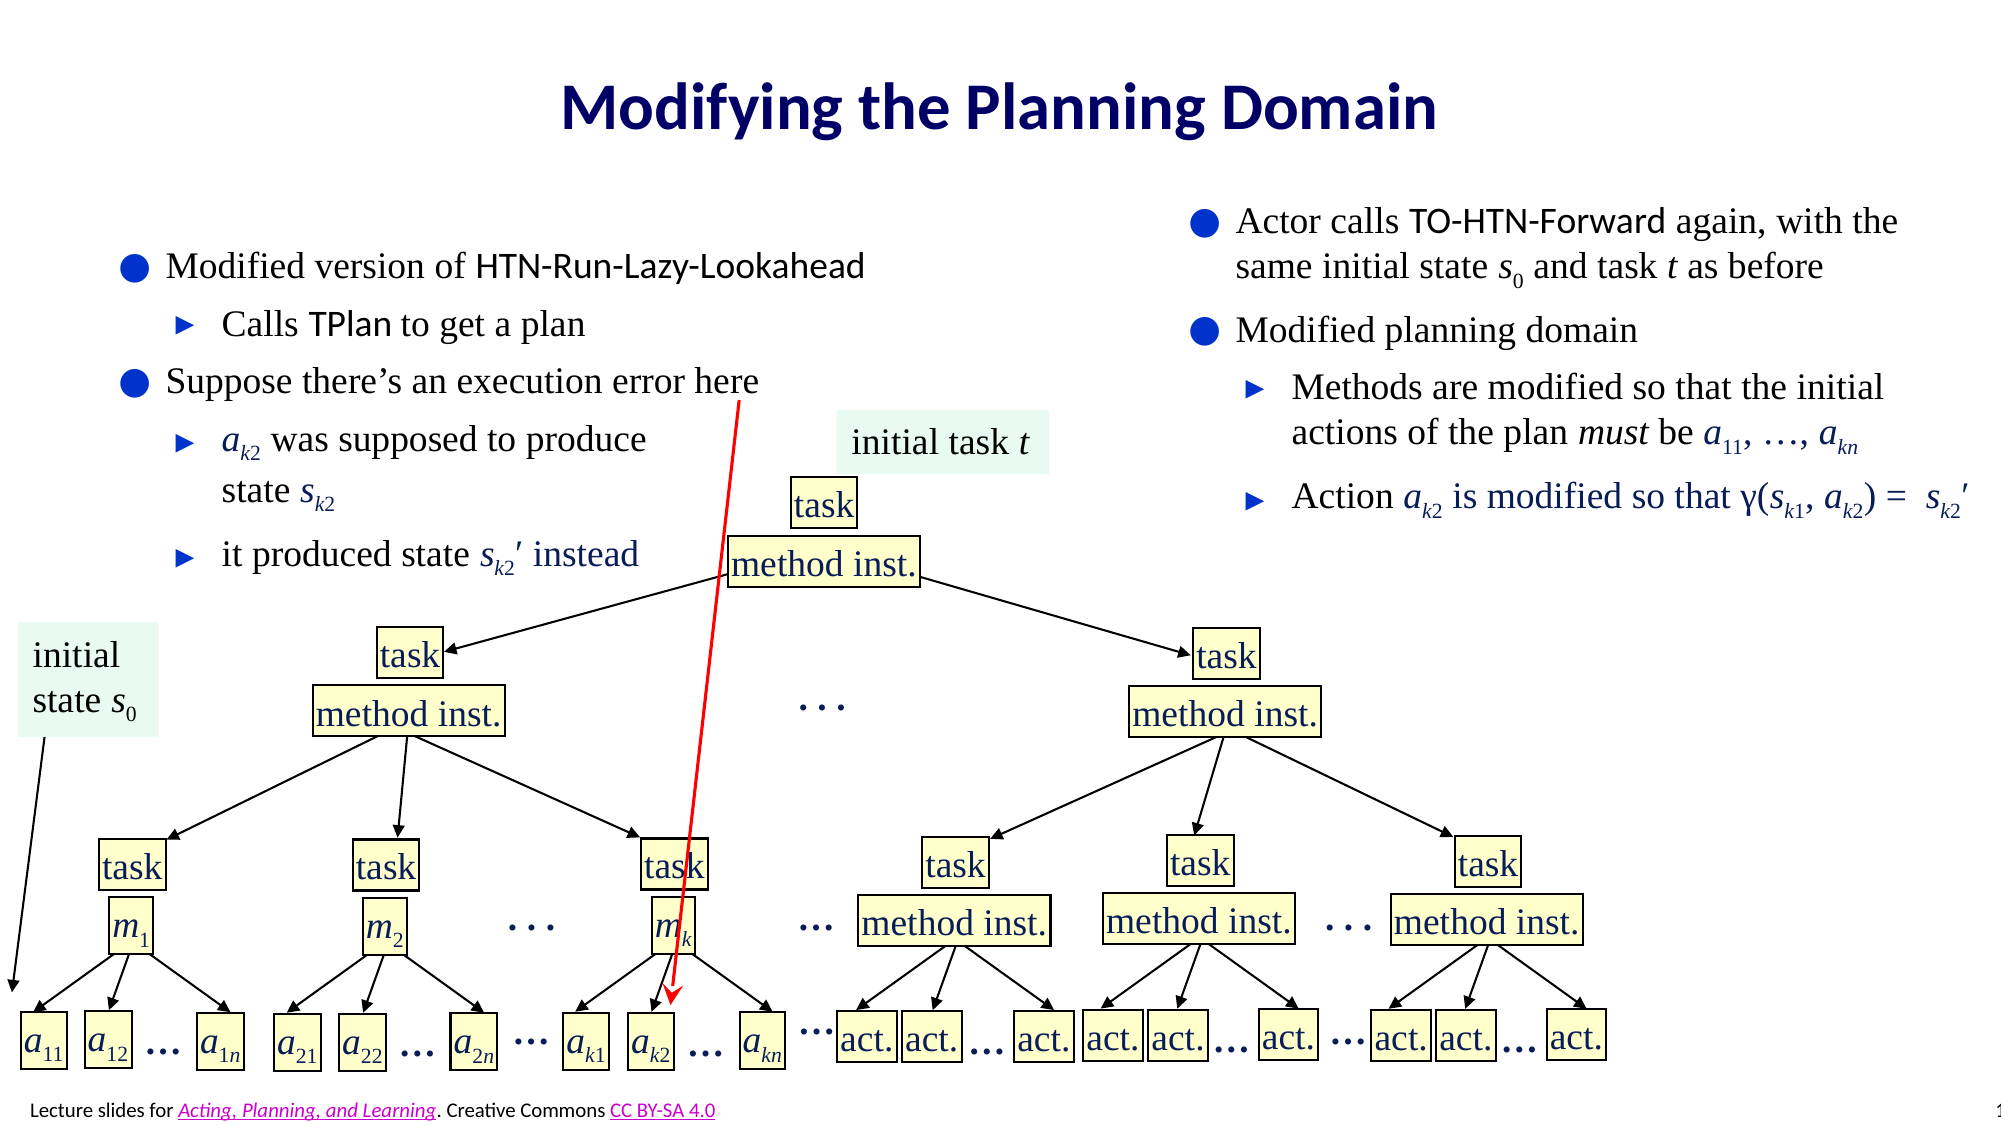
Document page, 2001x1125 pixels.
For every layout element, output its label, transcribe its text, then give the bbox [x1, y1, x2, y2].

text_box [7, 975, 14, 993]
list Modified version of HTN-Run-Lazy-Lookahead Calls TPlan to get a plan Suppose there’s an execution error here ak2 was supposed to produce state sk2 it produced state sk2′ instead [102, 233, 903, 476]
list Actor calls TO-HTN-Forward again, with the same initial state s0 and task t as before Modified planning domain Methods are modified so that the initial actions of the plan must be a11, …, akn Action ak2 is modified so that γ(sk1, ak2) = sk2′ [1172, 188, 2000, 581]
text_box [18, 477, 1607, 1069]
text_box initial task t [836, 409, 1050, 475]
title Modifying the Planning Domain [32, 16, 1968, 151]
